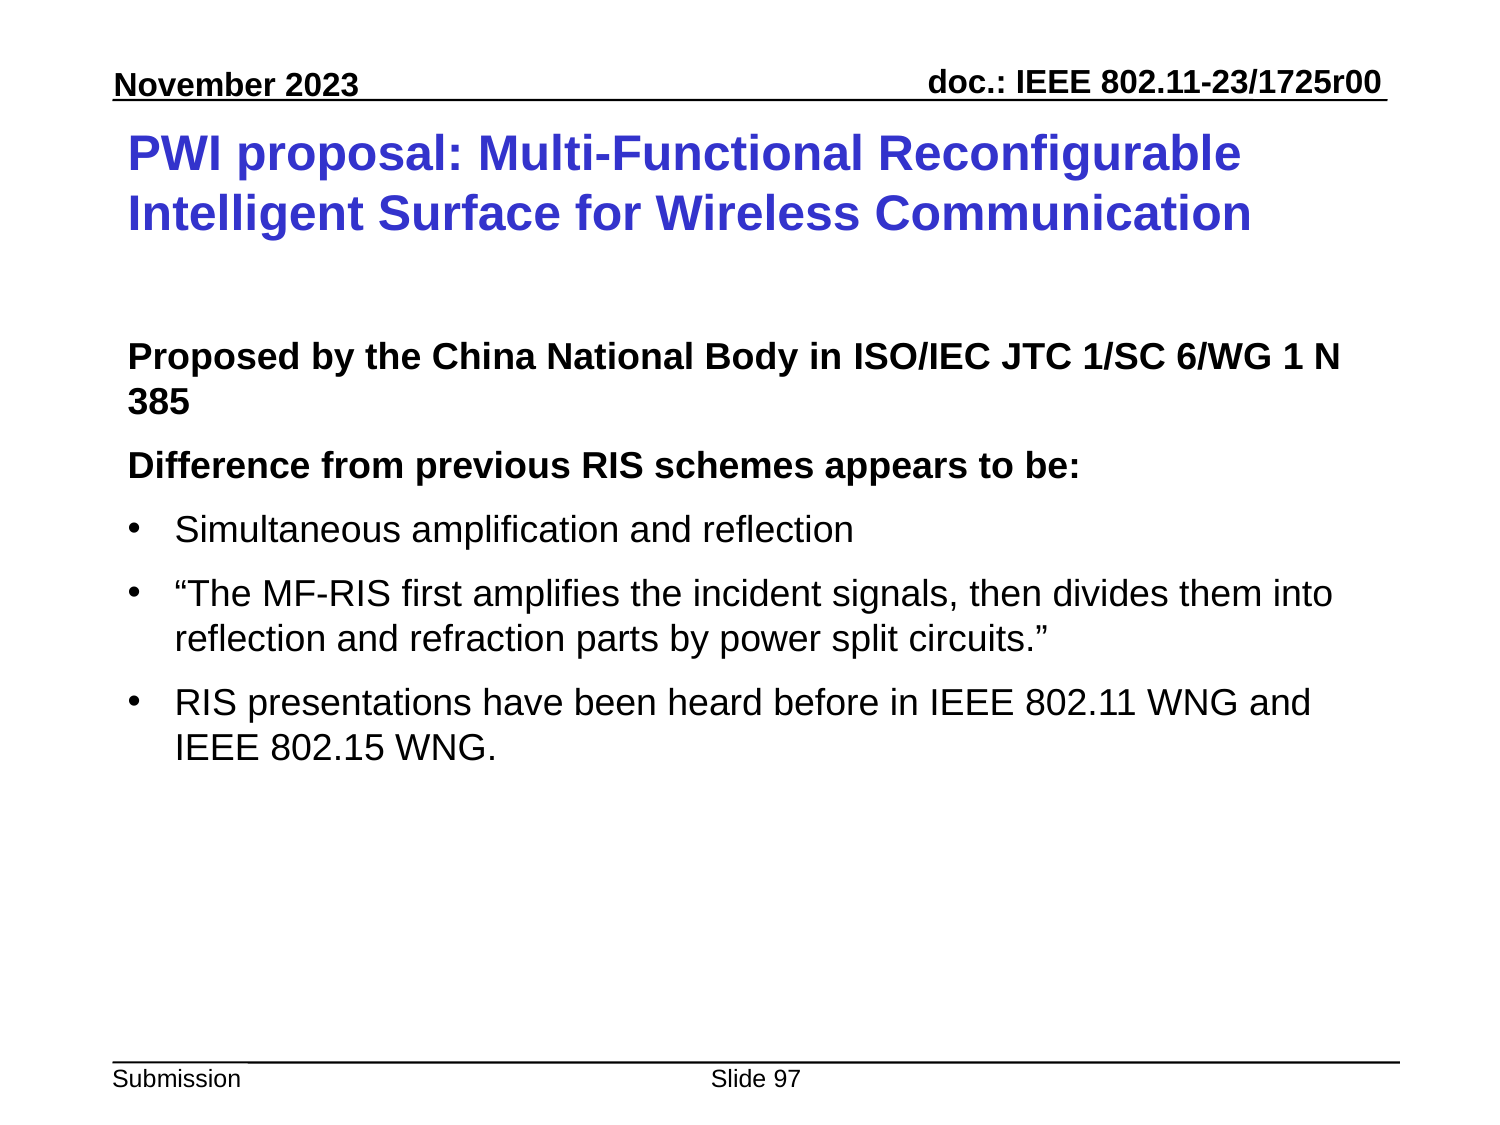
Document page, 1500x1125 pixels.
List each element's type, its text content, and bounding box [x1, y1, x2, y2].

slide_number Slide 97 [709, 1061, 803, 1093]
title PWI proposal: Multi-Functional Reconfigurable Intelligent Surface for Wireless Communication [112, 112, 1388, 288]
list Proposed by the China National Body in ISO/IEC JTC 1/SC 6/WG 1 N 385 Difference from previous RIS schemes appears to be: Simultaneous amplification and reflection “The MF-RIS first amplifies the incident signals, then divides them into reflection and refraction parts by power split circuits.” RIS presentations have been heard before in IEEE 802.11 WNG and IEEE 802.15 WNG. [112, 324, 1388, 1000]
